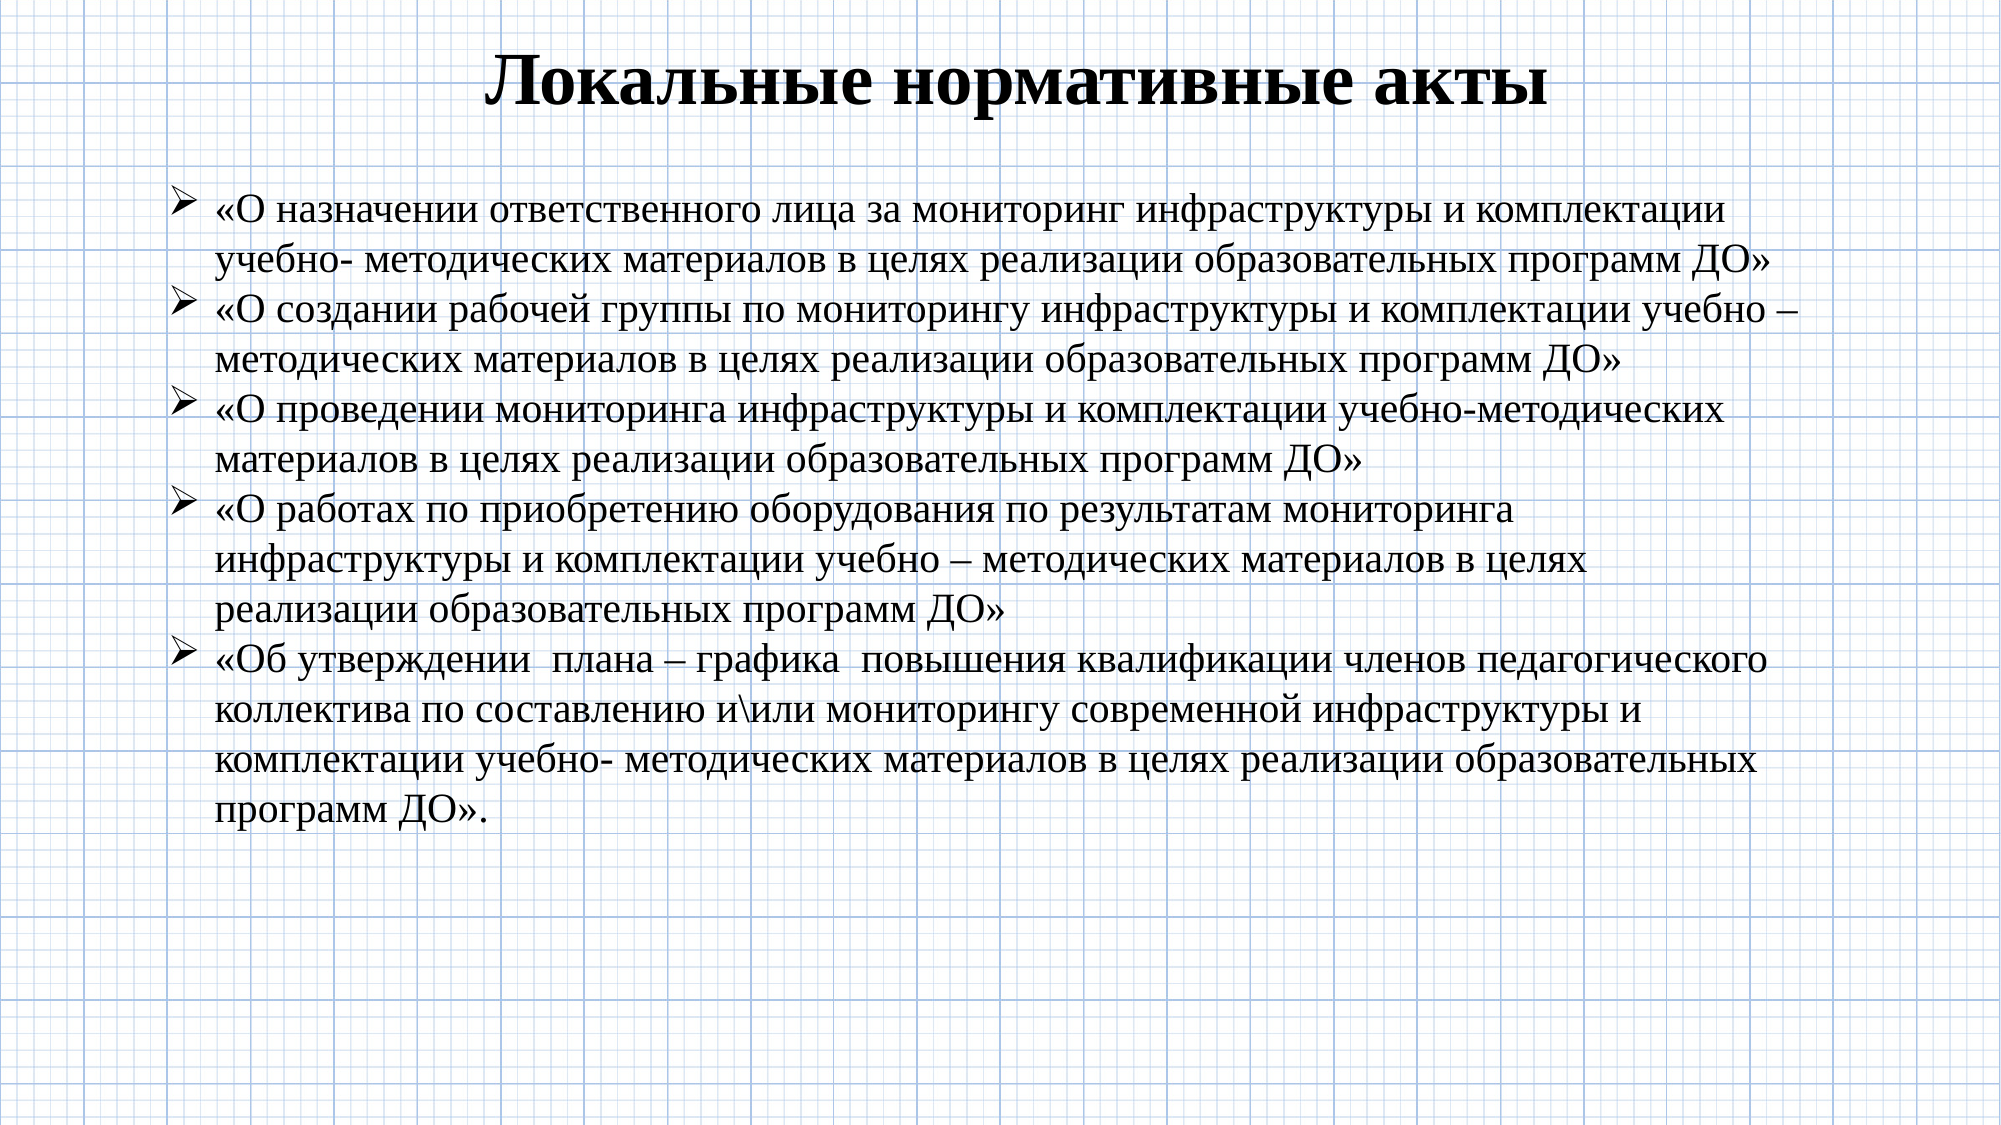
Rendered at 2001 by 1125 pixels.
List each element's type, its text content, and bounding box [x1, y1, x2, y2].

picture [0, 0, 2001, 1125]
text_box Локальные нормативные акты [470, 28, 1578, 133]
text_box «О назначении ответственного лица за мониторинг инфраструктуры и комплектации учебно- методических материалов в целях реализации образовательных программ ДО» «О создании рабочей группы по мониторингу инфраструктуры и комплектации учебно – методических материалов в целях реализации образовательных программ ДО» «О проведении мониторинга инфраструктуры и комплектации учебно-методических материалов в целях реализации образовательных программ ДО» «О работах по приобретению оборудования по результатам мониторинга инфраструктуры и комплектации учебно – методических материалов в целях реализации образовательных программ ДО» «Об утверждении плана – графика повышения квалификации членов педагогического коллектива по составлению и\или мониторингу современной инфраструктуры и комплектации учебно- методических материалов в целях реализации образовательных программ ДО». [152, 173, 1815, 889]
